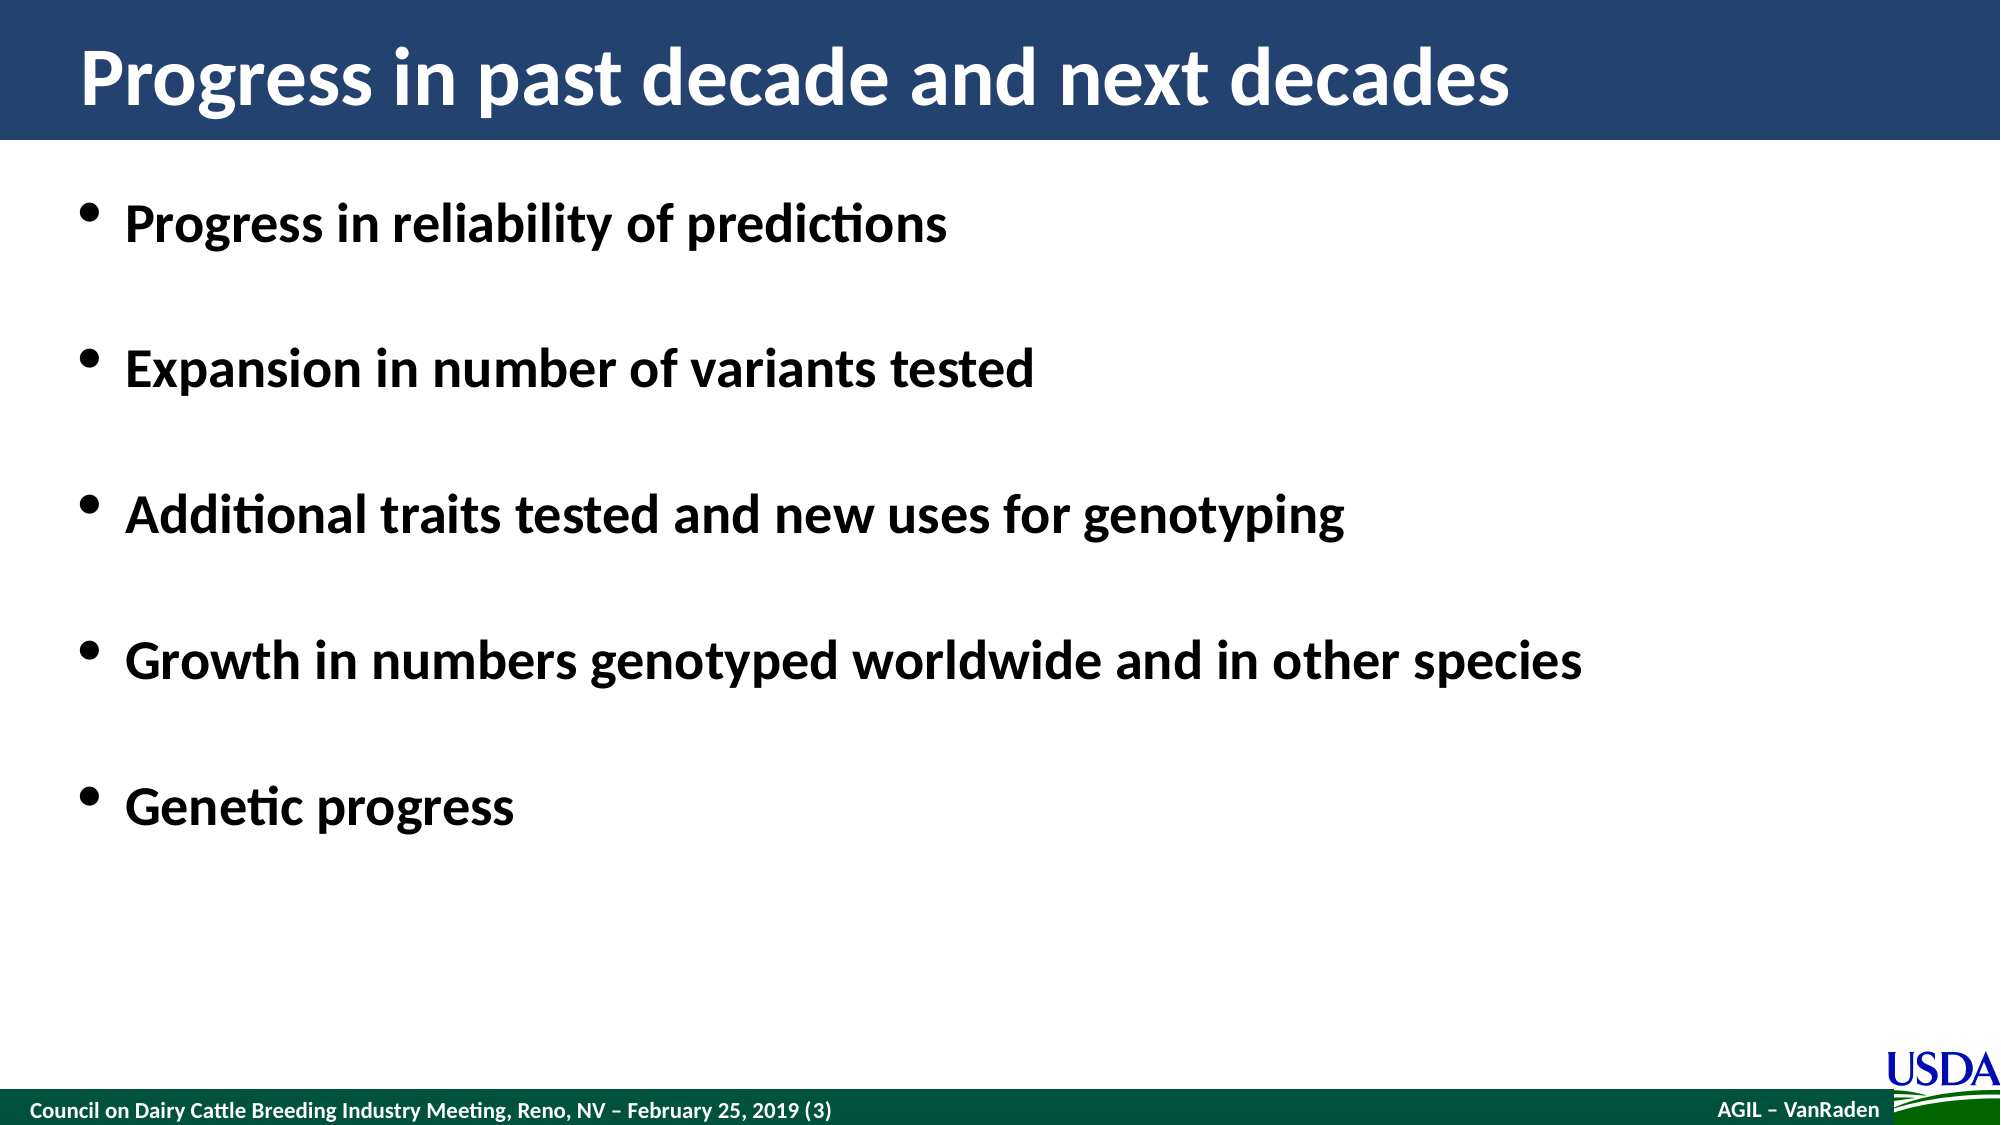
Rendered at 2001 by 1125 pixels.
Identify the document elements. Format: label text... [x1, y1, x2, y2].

picture [1887, 1051, 2000, 1125]
list Progress in reliability of predictions Expansion in number of variants tested Additional traits tested and new uses for genotyping Growth in numbers genotyped worldwide and in other species Genetic progress [80, 195, 1920, 1035]
title Progress in past decade and next decades [80, 20, 1920, 125]
